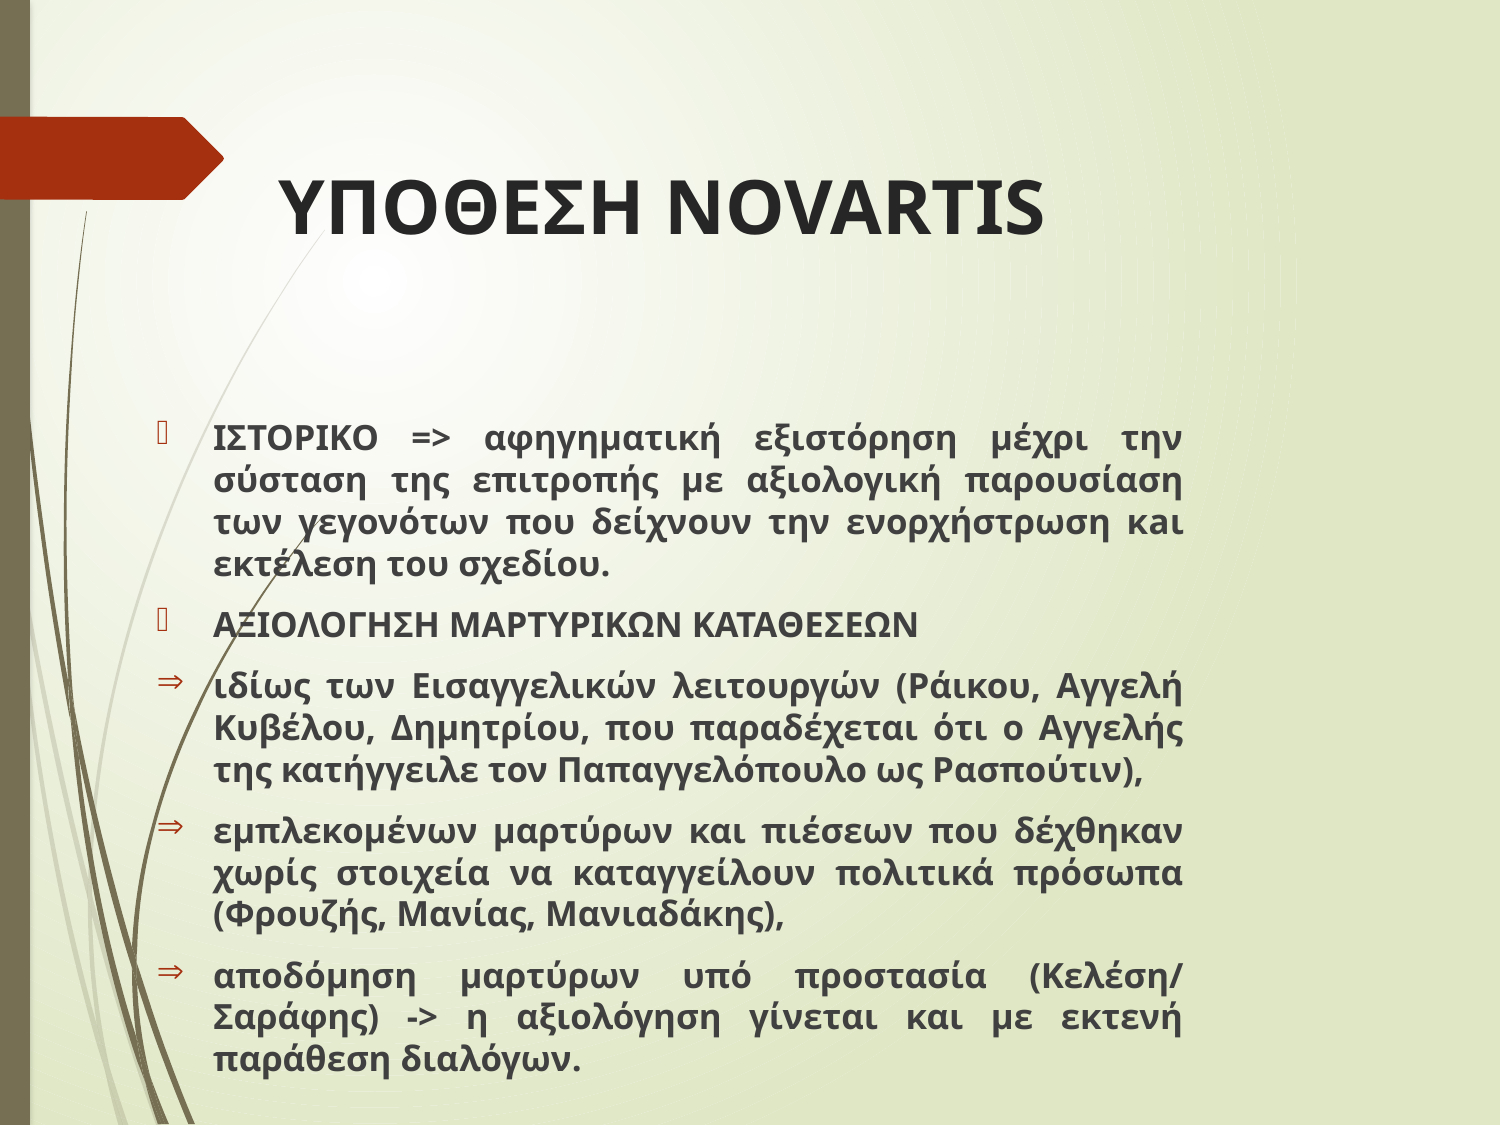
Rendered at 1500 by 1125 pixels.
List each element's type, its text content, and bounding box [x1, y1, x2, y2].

list ΙΣΤΟΡΙΚΟ => αφηγηματική εξιστόρηση μέχρι την σύσταση της επιτροπής με αξιολογική παρουσίαση των γεγονότων που δείχνουν την ενορχήστρωση κaι εκτέλεση του σχεδίου. ΑΞΙΟΛΟΓΗΣΗ ΜΑΡΤΥΡΙΚΩΝ ΚΑΤΑΘΕΣΕΩΝ ιδίως των Eισαγγελικών λειτουργών (Ράικου, Αγγελή Κυβέλου, Δημητρίου, που παραδέχεται ότι ο Αγγελής της κατήγγειλε τον Παπαγγελόπουλο ως Ρασπούτιν), εμπλεκομένων μαρτύρων και πιέσεων που δέχθηκαν χωρίς στοιχεία να καταγγείλουν πολιτικά πρόσωπα (Φρουζής, Μανίας, Μανιαδάκης), αποδόμηση μαρτύρων υπό προστασία (Κελέση/ Σαράφης) -> η αξιολόγηση γίνεται και με εκτενή παράθεση διαλόγων. [141, 408, 1199, 1094]
title ΥΠΟΘΕΣΗ NOVARTIS [141, 152, 1183, 269]
